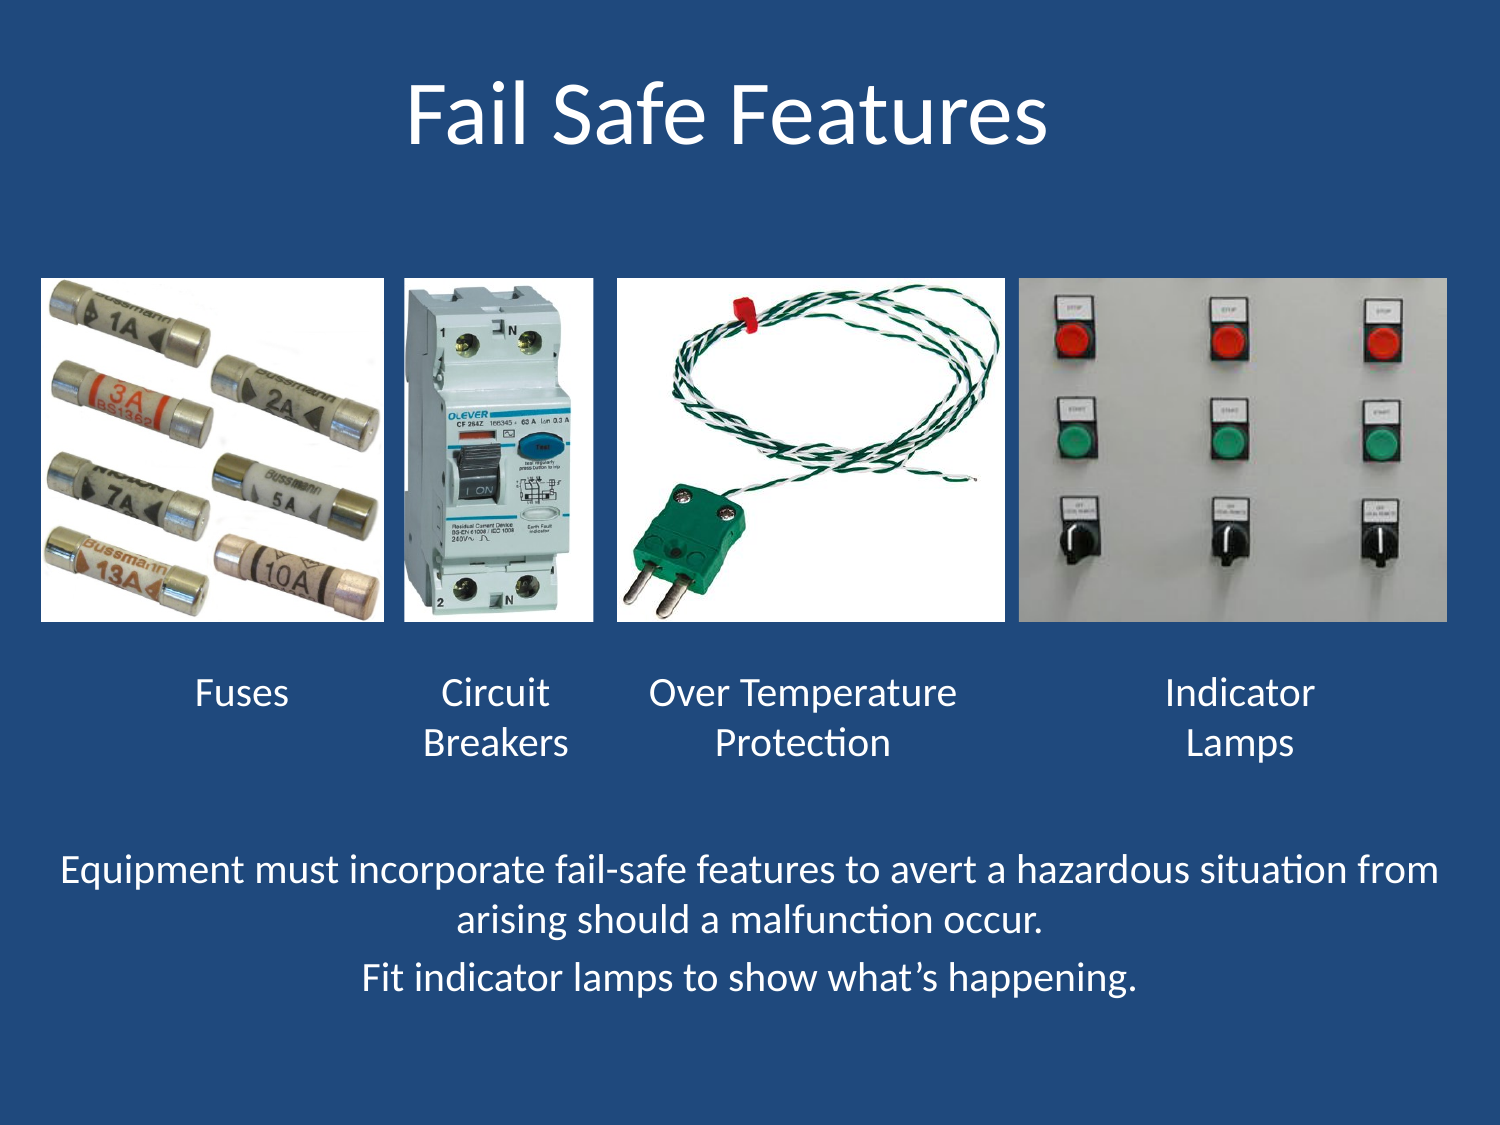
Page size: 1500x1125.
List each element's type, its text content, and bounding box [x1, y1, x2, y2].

subtitle Equipment must incorporate fail-safe features to avert a hazardous situation from arising should a malfunction occur. Fit indicator lamps to show what’s happening. [29, 834, 1471, 1066]
text_box Fuses [76, 656, 383, 775]
text_box Indicator Lamps [1045, 656, 1436, 775]
picture [616, 278, 1005, 622]
picture [404, 278, 594, 622]
picture [41, 278, 385, 622]
title Fail Safe Features [17, 42, 1459, 173]
picture [1018, 278, 1448, 622]
text_box Circuit Breakers [383, 656, 608, 775]
text_box Over Temperature Protection [608, 656, 999, 775]
